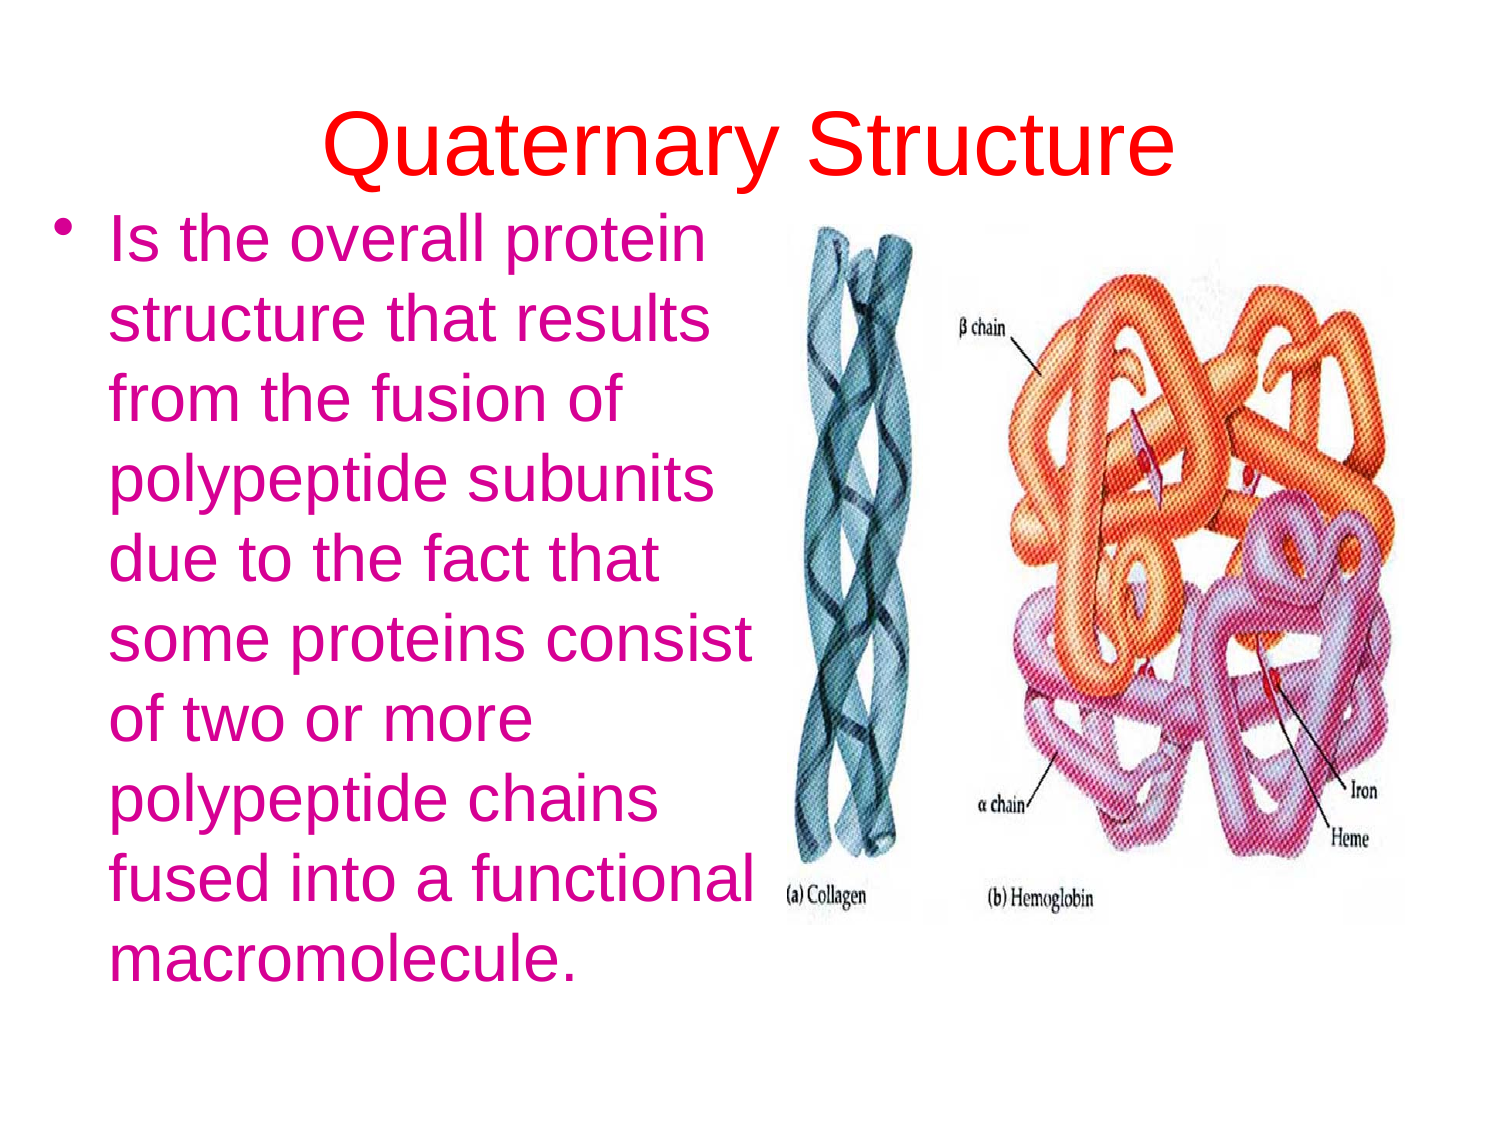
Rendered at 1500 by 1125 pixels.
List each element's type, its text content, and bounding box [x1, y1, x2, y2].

title Quaternary Structure [74, 44, 1426, 233]
list Is the overall protein structure that results from the fusion of polypeptide subunits due to the fact that some proteins consist of two or more polypeptide chains fused into a functional macromolecule. [37, 187, 813, 1068]
picture [787, 224, 1406, 926]
